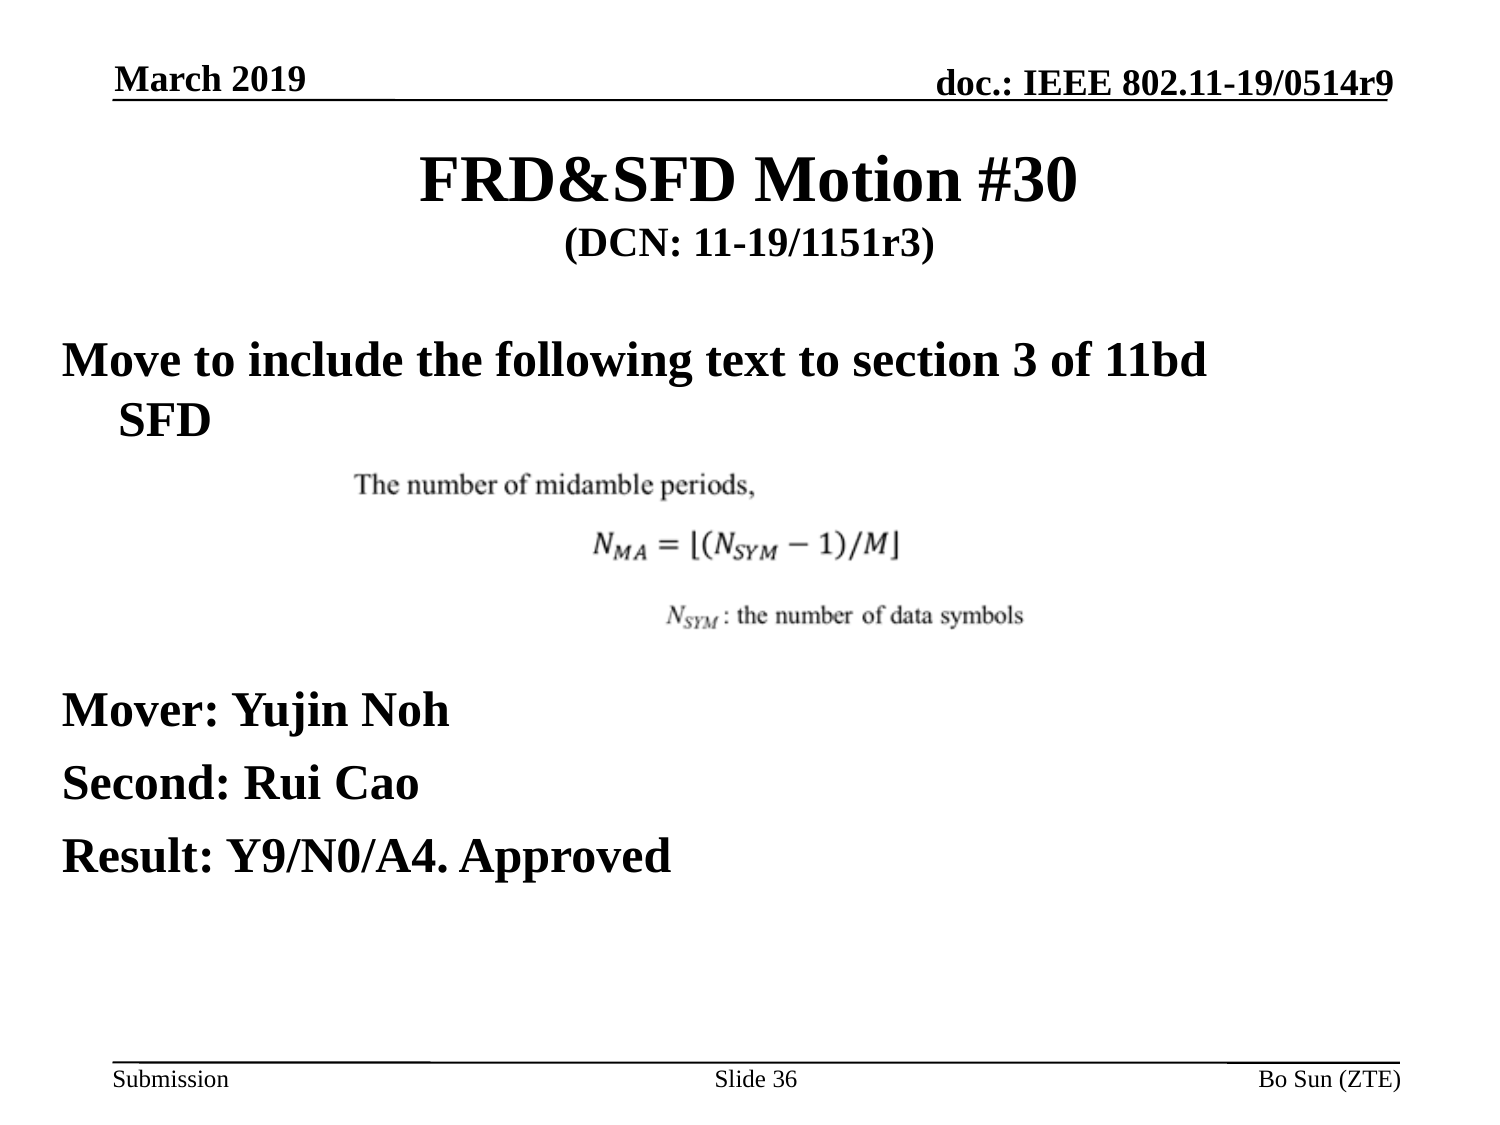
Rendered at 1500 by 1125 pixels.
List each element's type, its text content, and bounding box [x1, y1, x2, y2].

list Move to include the following text to section 3 of 11bd SFD Mover: Yujin Noh Second: Rui Cao Result: Y9/N0/A4. Approved [46, 319, 1322, 995]
title FRD&SFD Motion #30 (DCN: 11-19/1151r3) [112, 112, 1388, 288]
slide_number Slide 36 [712, 1061, 800, 1123]
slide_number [114, 54, 423, 100]
footer Bo Sun (ZTE) [878, 1061, 1402, 1093]
picture [336, 455, 1044, 646]
